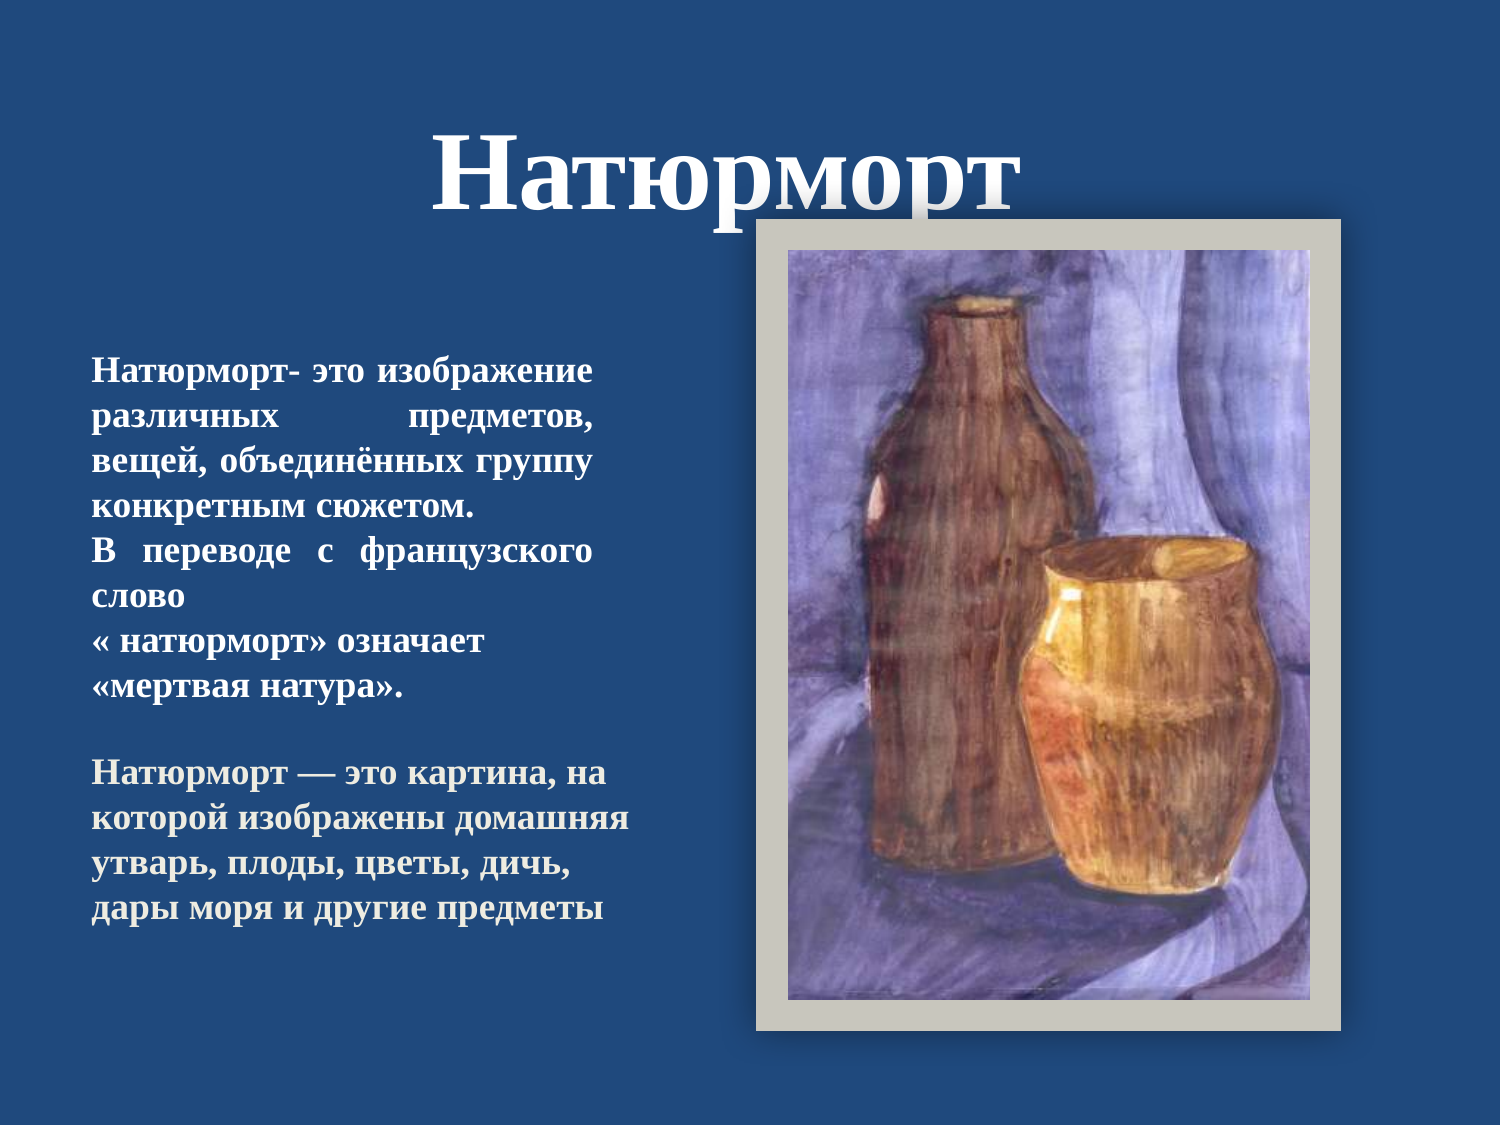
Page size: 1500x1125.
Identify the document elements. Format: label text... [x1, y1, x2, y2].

text_box Натюрморт [147, 89, 1306, 240]
text_box Натюрморт- это изображение различных предметов, вещей, объединённых группу конкретным сюжетом. В переводе с французского слово « натюрморт» означает «мертвая натура». [76, 338, 609, 713]
text_box Натюрморт — это картина, на которой изображены домашняя утварь, плоды, цветы, дичь, дары моря и другие предметы [76, 739, 656, 935]
picture [787, 249, 1311, 1001]
